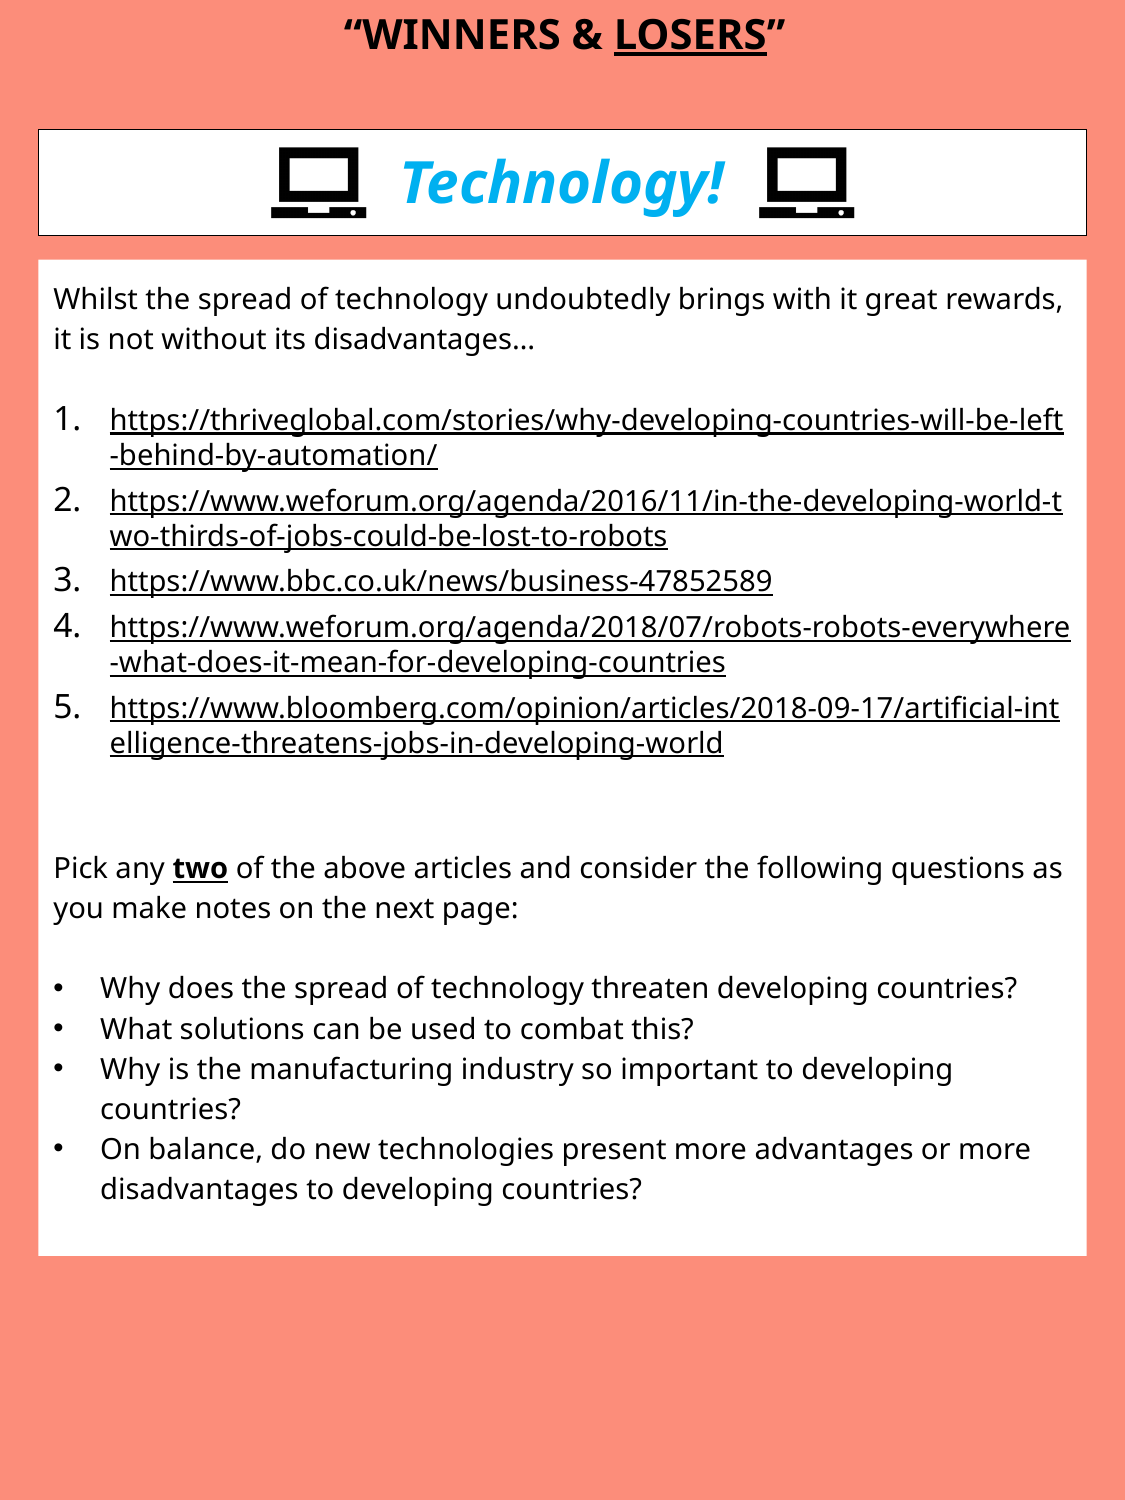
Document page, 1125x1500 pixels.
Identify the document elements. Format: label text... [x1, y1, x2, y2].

list Whilst the spread of technology undoubtedly brings with it great rewards, it is not without its disadvantages… https://thriveglobal.com/stories/why-developing-countries-will-be-left-behind-by-automation/ https://www.weforum.org/agenda/2016/11/in-the-developing-world-two-thirds-of-jobs-could-be-lost-to-robots https://www.bbc.co.uk/news/business-47852589 https://www.weforum.org/agenda/2018/07/robots-robots-everywhere-what-does-it-mean-for-developing-countries https://www.bloomberg.com/opinion/articles/2018-09-17/artificial-intelligence-threatens-jobs-in-developing-world Pick any two of the above articles and consider the following questions as you make notes on the next page: Why does the spread of technology threaten developing countries? What solutions can be used to combat this? Why is the manufacturing industry so important to developing countries? On balance, do new technologies present more advantages or more disadvantages to developing countries? [38, 259, 1087, 1256]
picture [255, 117, 382, 248]
title Technology! [38, 129, 249, 236]
title Technology! [875, 129, 1087, 236]
picture [743, 117, 870, 248]
title Technology! [386, 129, 738, 236]
text_box “WINNERS & LOSERS” [329, 0, 801, 65]
